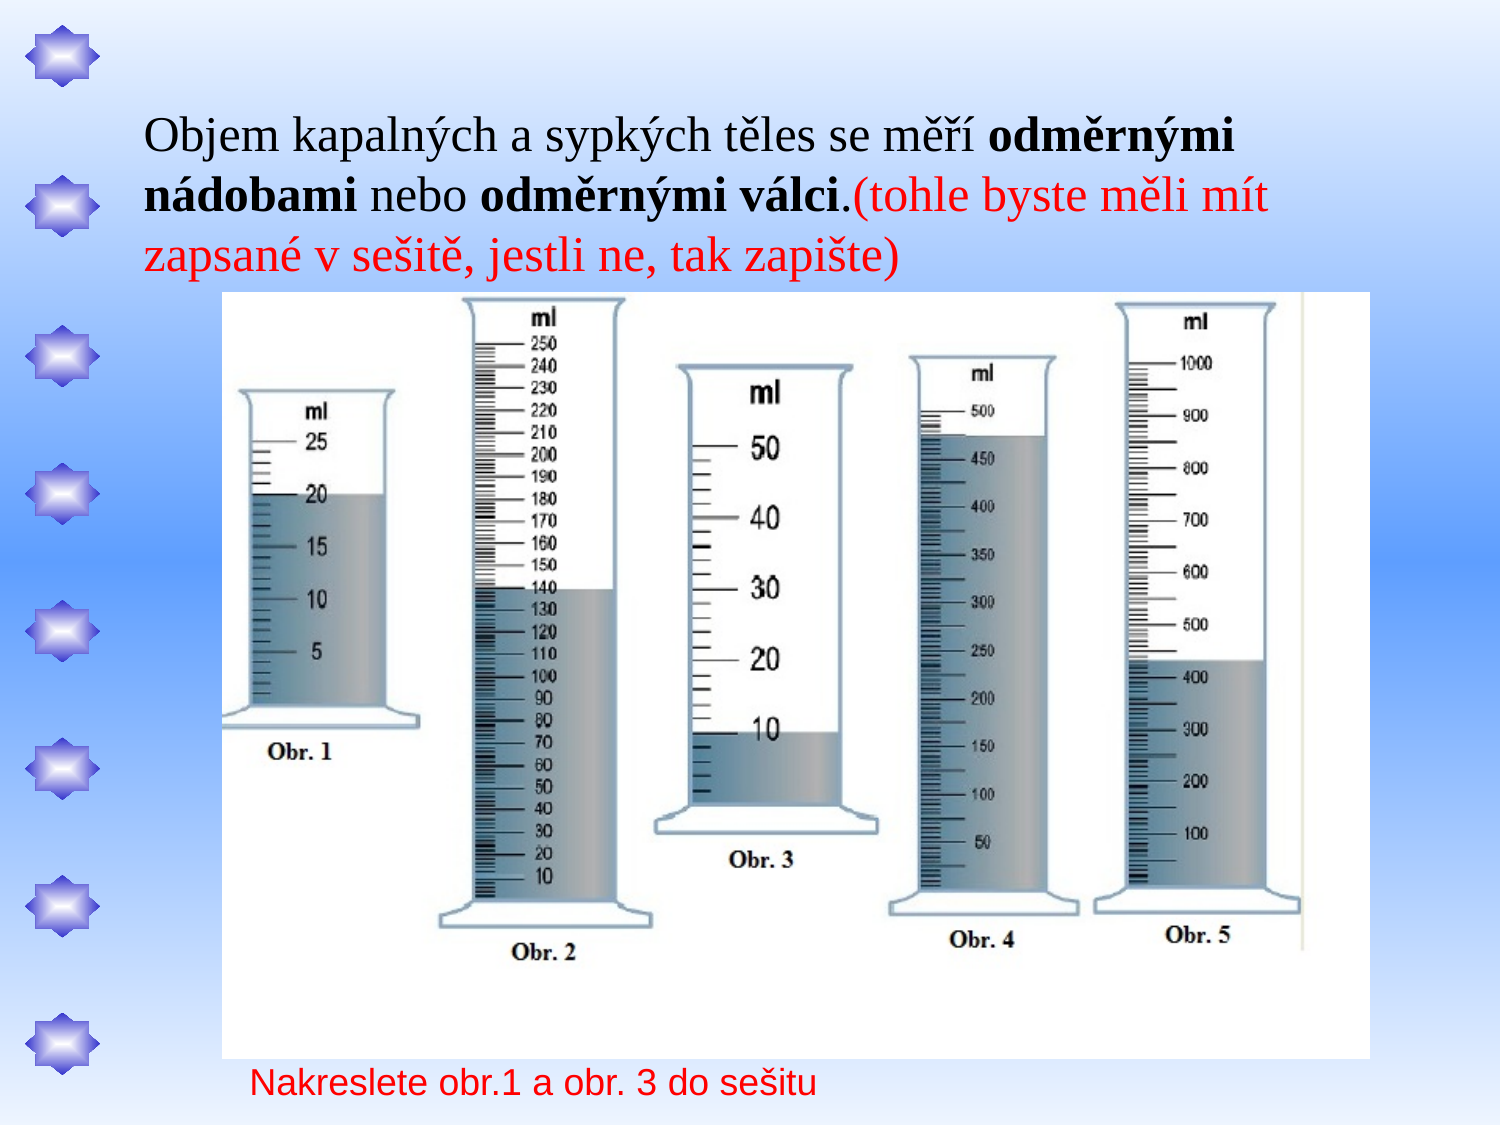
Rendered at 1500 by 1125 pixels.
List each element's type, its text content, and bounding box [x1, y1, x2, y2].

text_box Nakreslete obr.1 a obr. 3 do sešitu [234, 1066, 951, 1111]
picture [222, 292, 1370, 1059]
text_box Objem kapalných a sypkých těles se měří odměrnými nádobami nebo odměrnými válci.(tohle byste měli mít zapsané v sešitě, jestli ne, tak zapište) [128, 93, 1454, 289]
